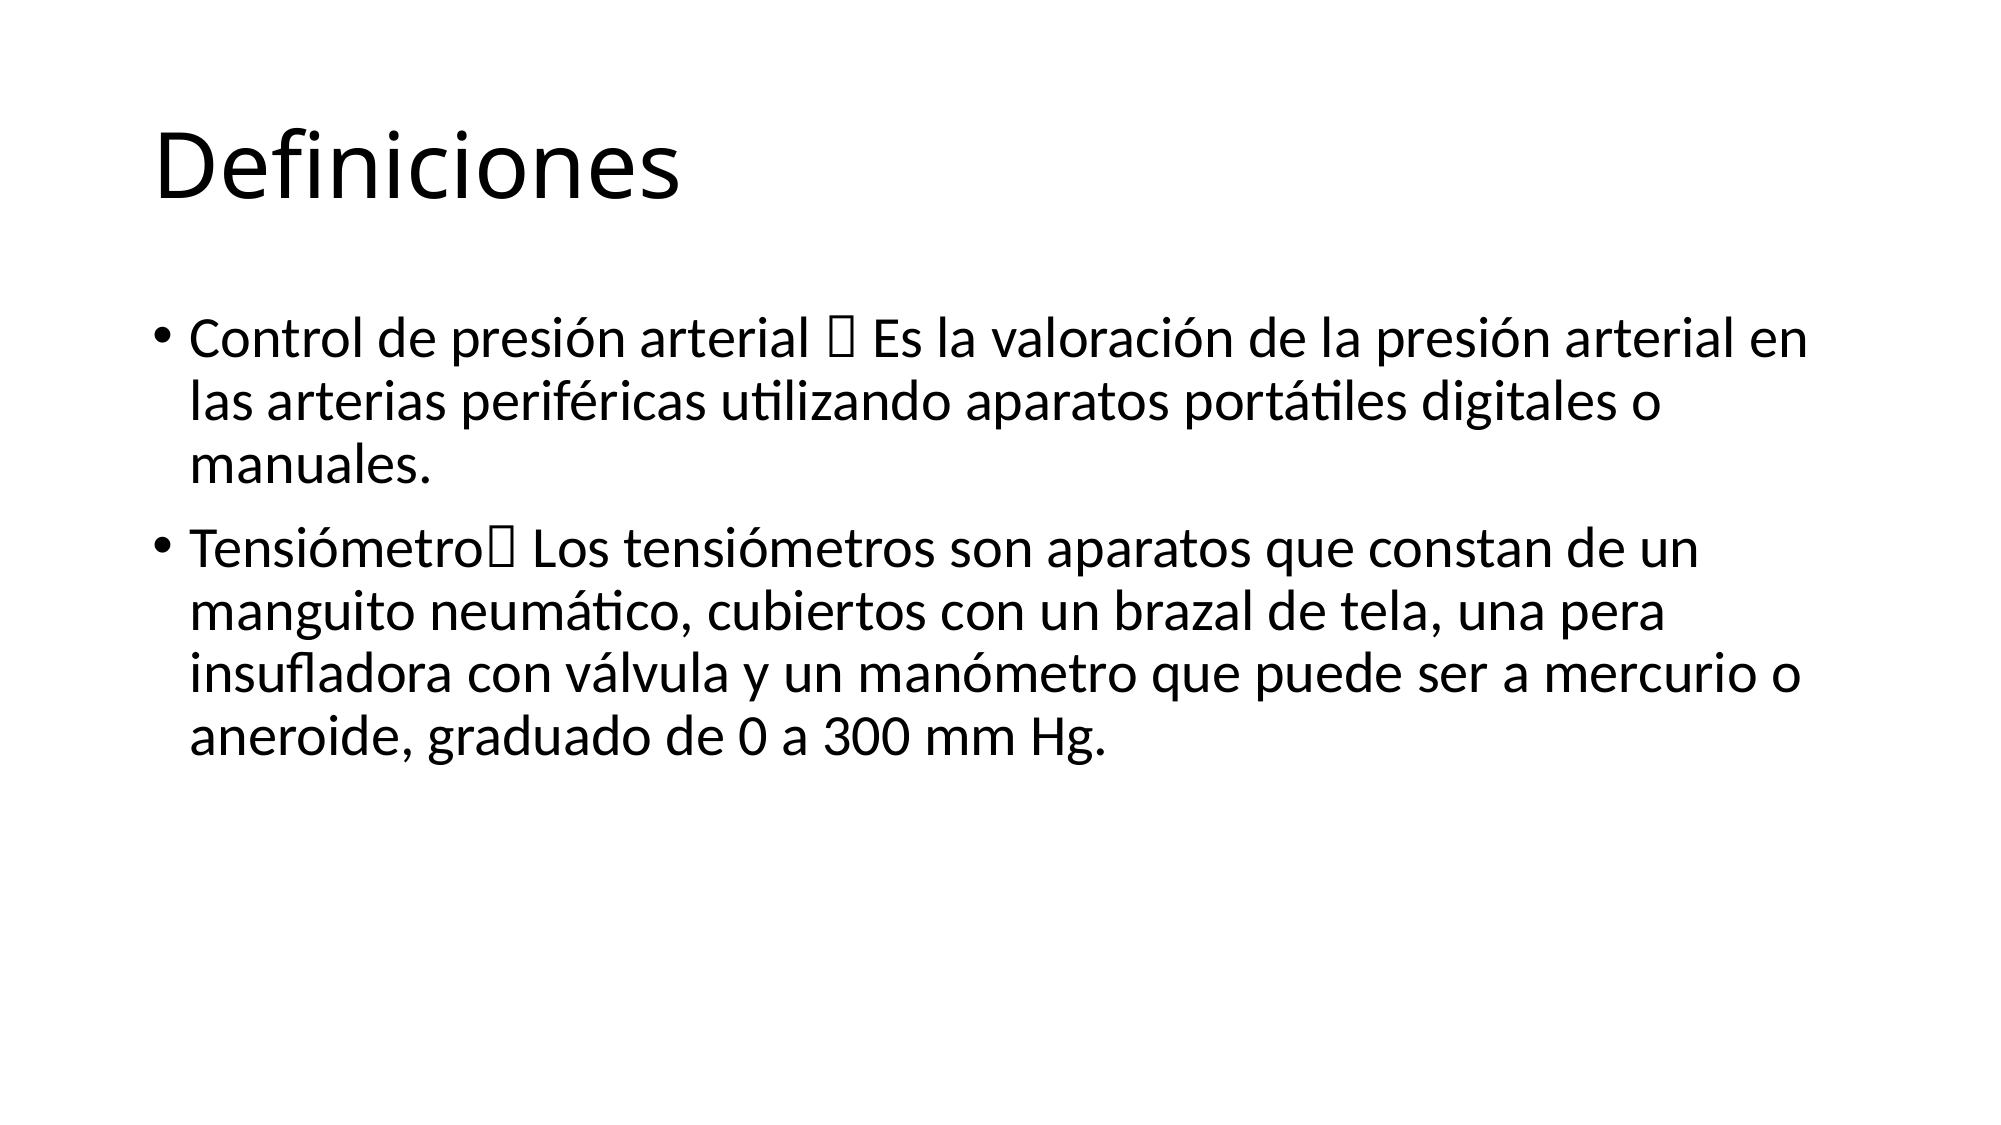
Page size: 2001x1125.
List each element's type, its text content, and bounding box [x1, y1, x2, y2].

list Control de presión arterial  Es la valoración de la presión arterial en las arterias periféricas utilizando aparatos portátiles digitales o manuales. Tensiómetro Los tensiómetros son aparatos que constan de un manguito neumático, cubiertos con un brazal de tela, una pera insufladora con válvula y un manómetro que puede ser a mercurio o aneroide, graduado de 0 a 300 mm Hg. [137, 299, 1863, 1014]
title Definiciones [137, 59, 1863, 278]
